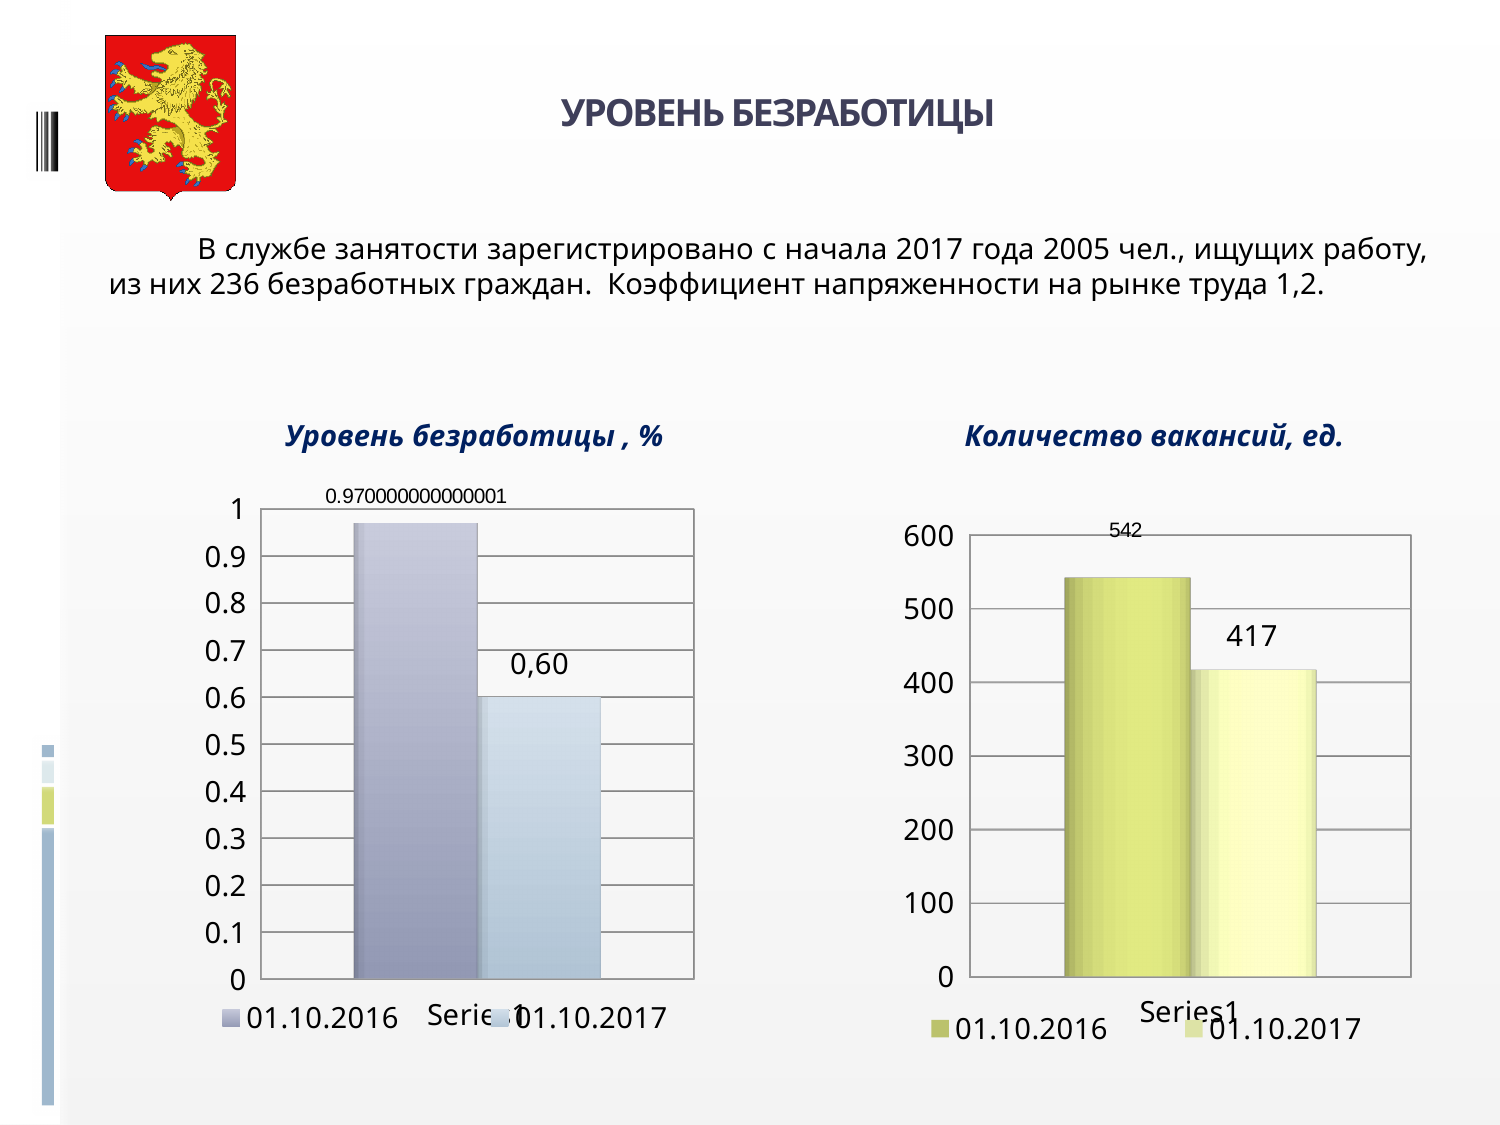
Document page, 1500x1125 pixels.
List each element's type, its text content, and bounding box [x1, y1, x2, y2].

text_box Количество вакансий, ед. [843, 410, 1465, 460]
table_cell Субсидии [799, 478, 1434, 876]
picture [104, 34, 236, 201]
title УРОВЕНЬ БЕЗРАБОТИЦЫ [140, 82, 1416, 222]
chart [800, 479, 1431, 1067]
text_box Уровень безработицы , % [175, 410, 774, 460]
list В службе занятости зарегистрировано с начала 2017 года 2005 чел., ищущих работу, из них 236 безработных граждан. Коэффициент напряженности на рынке труда 1,2. [93, 222, 1444, 876]
chart [140, 479, 751, 1056]
